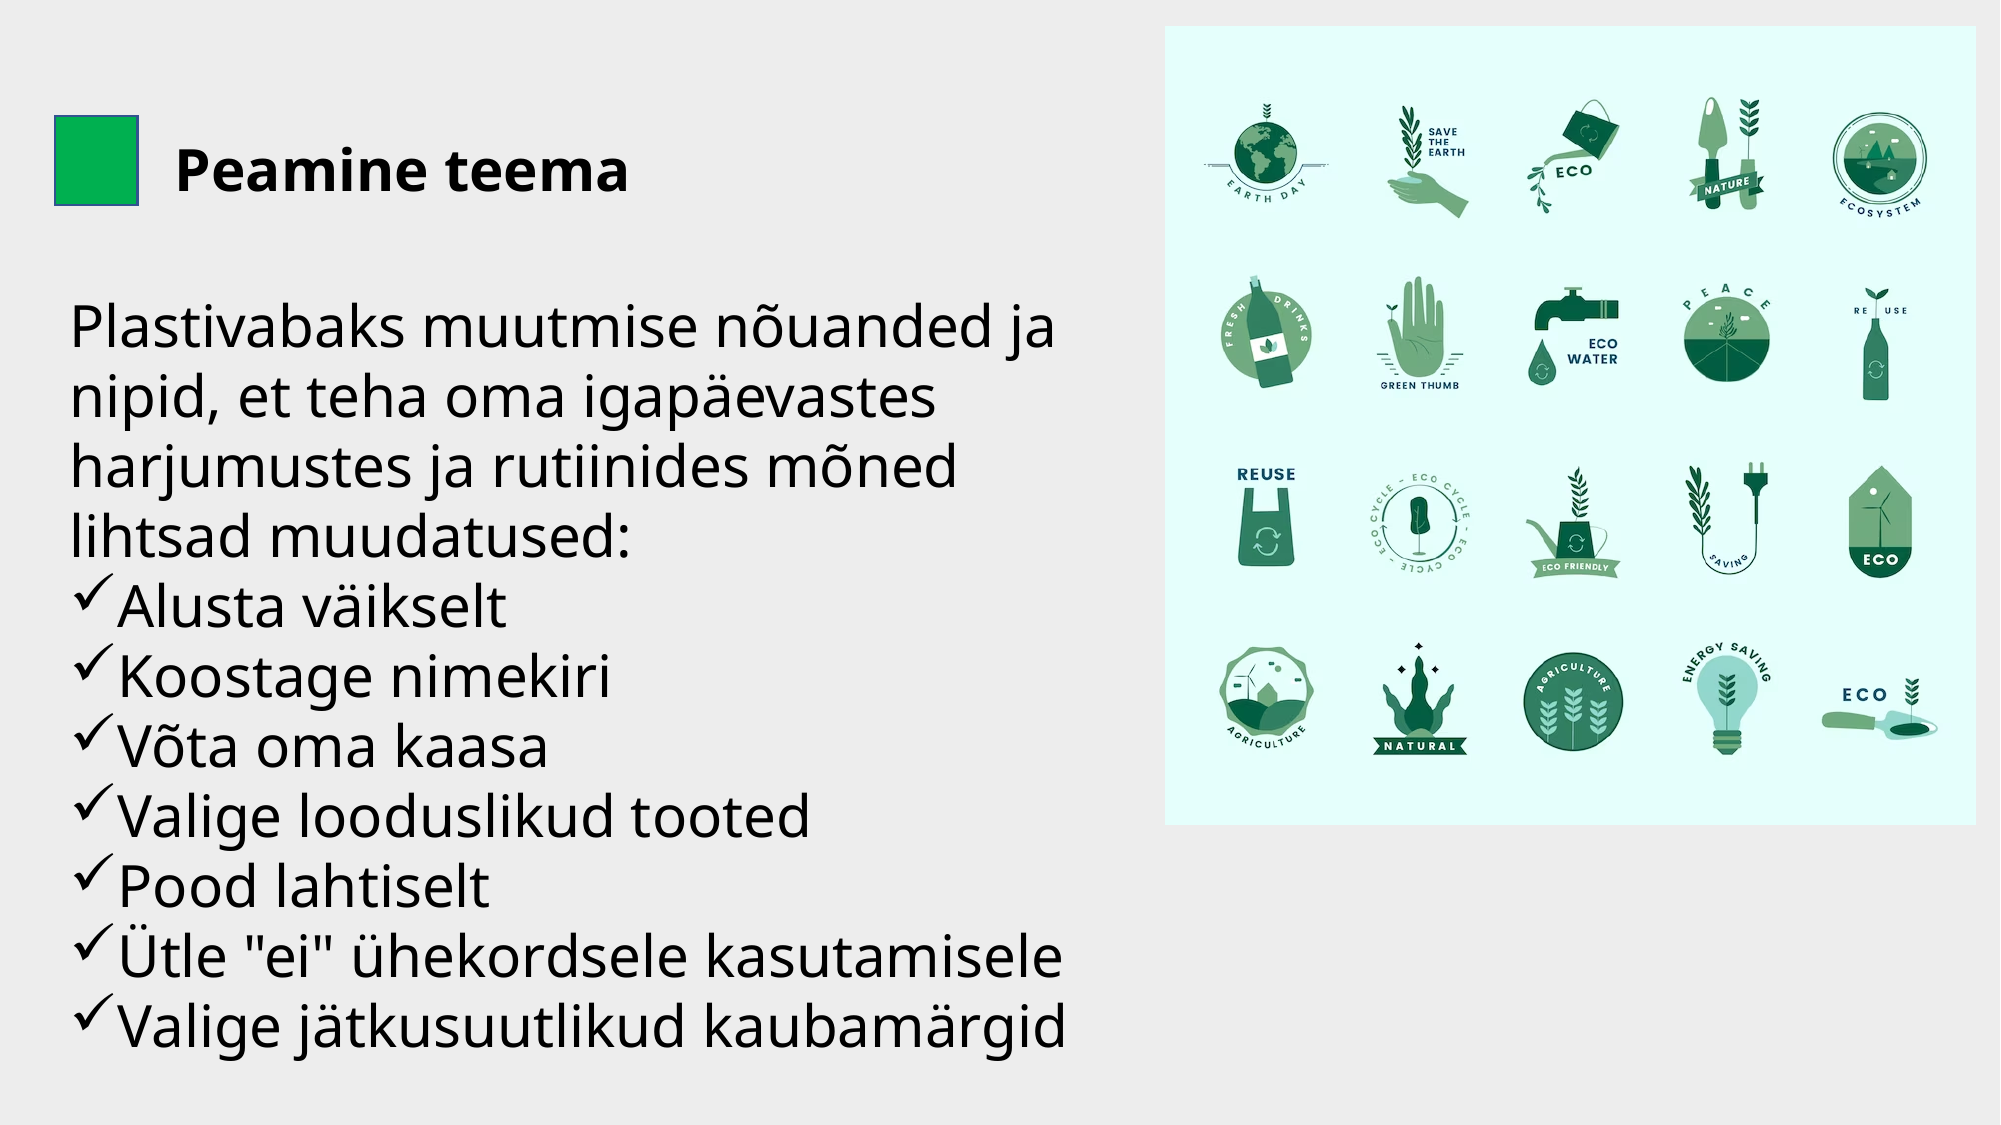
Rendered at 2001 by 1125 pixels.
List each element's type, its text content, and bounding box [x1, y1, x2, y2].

picture [1165, 26, 1976, 825]
title Peamine teema [159, 115, 1022, 230]
text_box [54, 115, 139, 206]
text_box Plastivabaks muutmise nõuanded ja nipid, et teha oma igapäevastes harjumustes ja rutiinides mõned lihtsad muudatused: Alusta väikselt Koostage nimekiri Võta oma kaasa Valige looduslikud tooted Pood lahtiselt Ütle "ei" ühekordsele kasutamisele Valige jätkusuutlikud kaubamärgid [54, 282, 1147, 1112]
